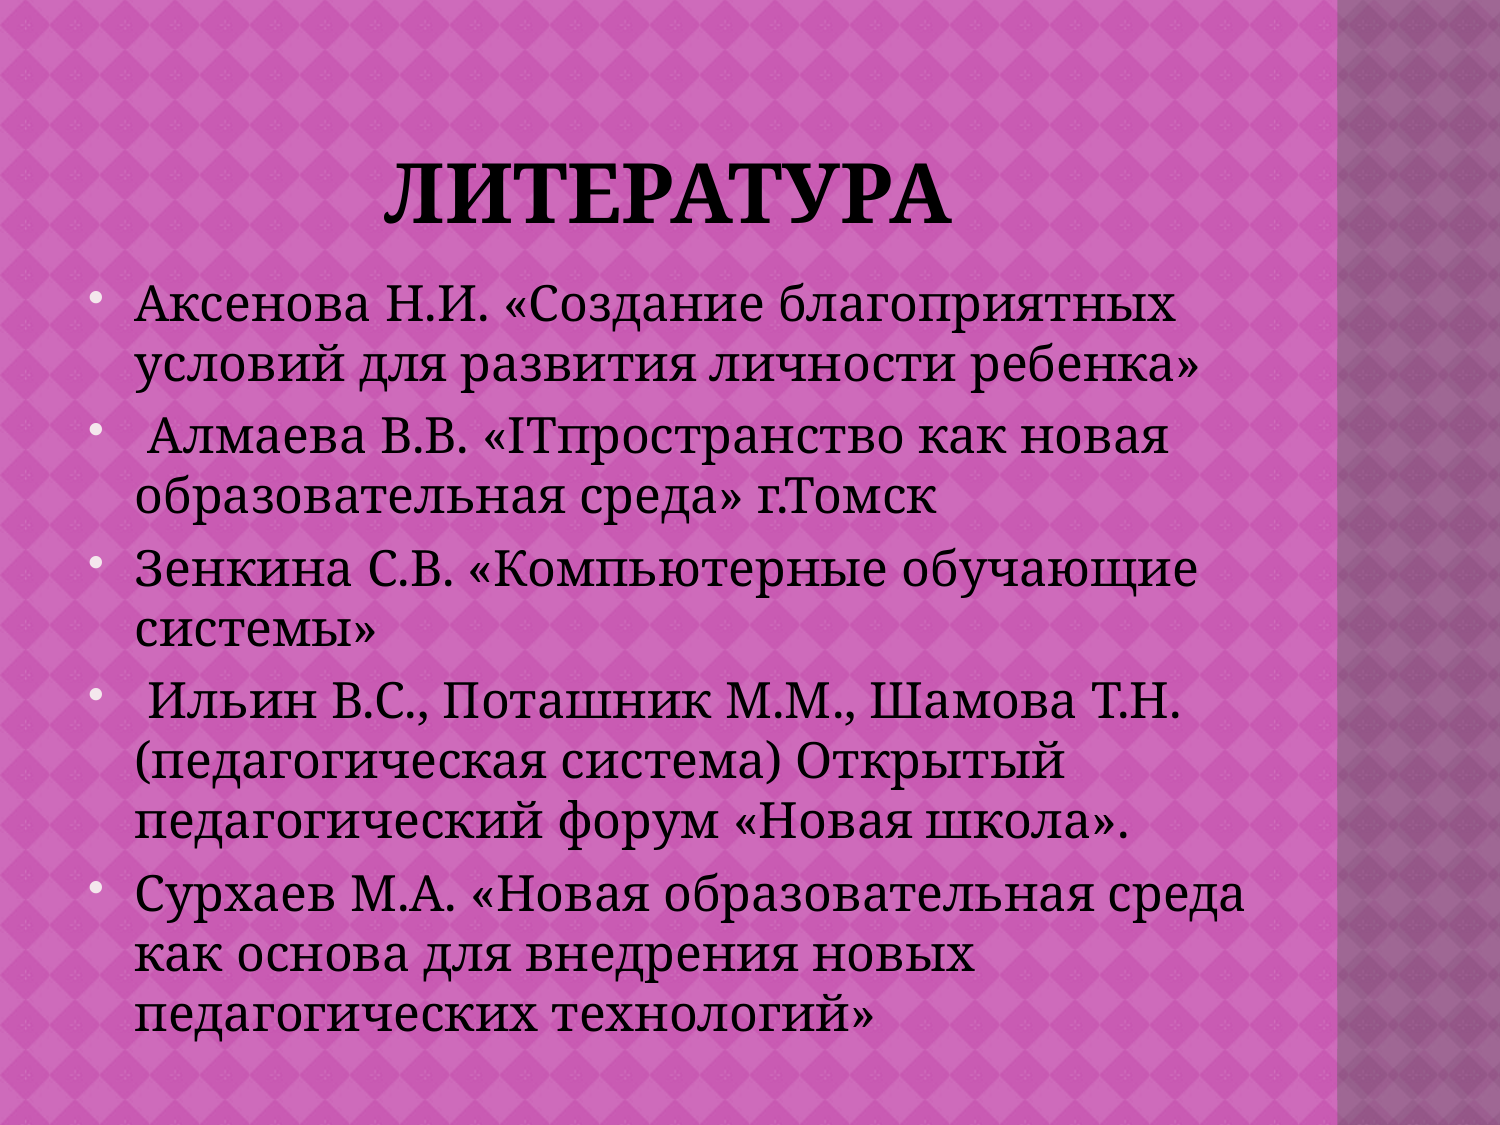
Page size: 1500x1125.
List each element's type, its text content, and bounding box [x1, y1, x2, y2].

title Литература [75, 52, 1263, 240]
list Аксенова Н.И. «Создание благоприятных условий для развития личности ребенка» Алмаева В.В. «ITпространство как новая образовательная среда» г.Томск Зенкина С.В. «Компьютерные обучающие системы» Ильин В.С., Поташник М.М., Шамова Т.Н. (педагогическая система) Открытый педагогический форум «Новая школа». Сурхаев М.А. «Новая образовательная среда как основа для внедрения новых педагогических технологий» [75, 264, 1263, 1059]
